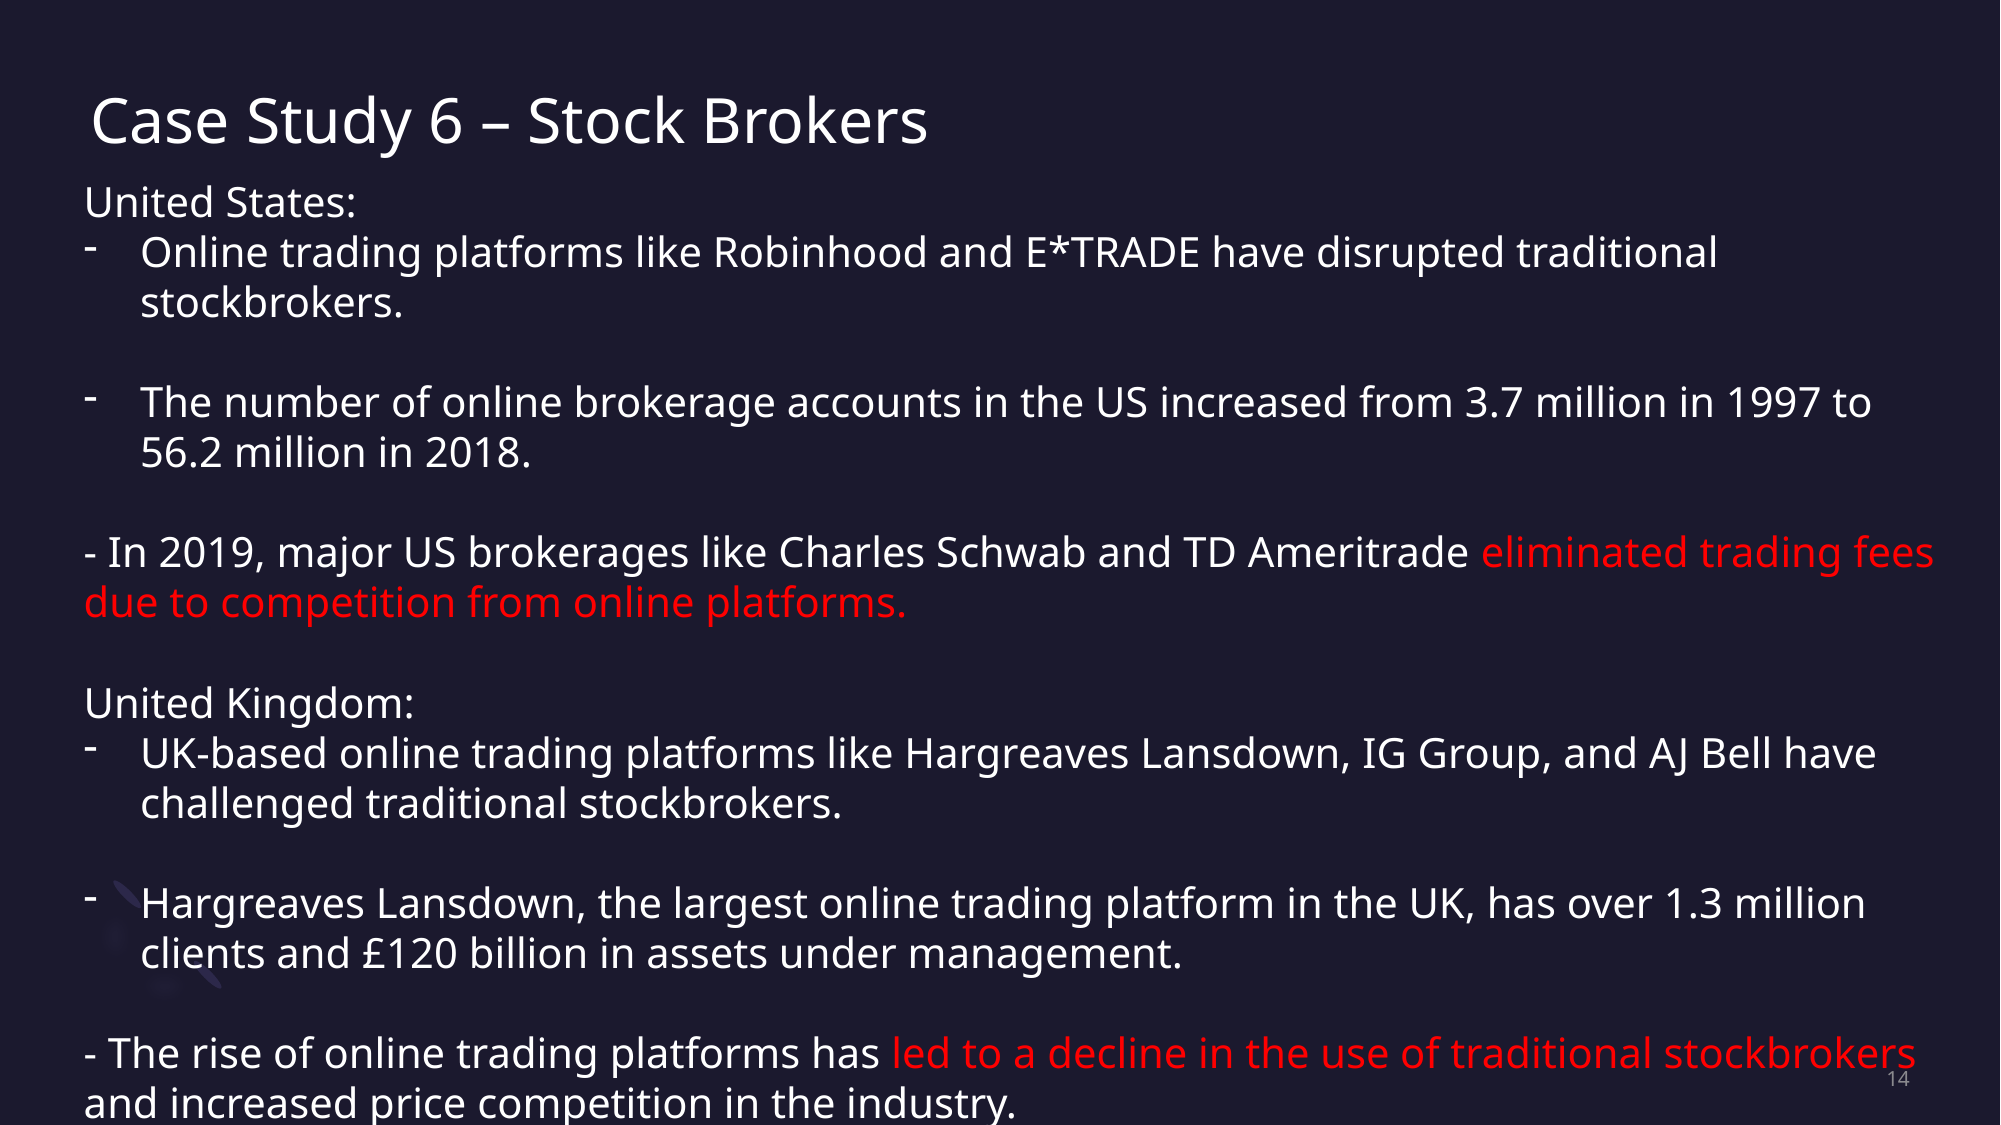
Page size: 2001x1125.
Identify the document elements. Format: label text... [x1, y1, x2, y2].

text_box United States: Online trading platforms like Robinhood and E*TRADE have disrupted traditional stockbrokers. The number of online brokerage accounts in the US increased from 3.7 million in 1997 to 56.2 million in 2018. - In 2019, major US brokerages like Charles Schwab and TD Ameritrade eliminated trading fees due to competition from online platforms. United Kingdom: UK-based online trading platforms like Hargreaves Lansdown, IG Group, and AJ Bell have challenged traditional stockbrokers. Hargreaves Lansdown, the largest online trading platform in the UK, has over 1.3 million clients and £120 billion in assets under management. - The rise of online trading platforms has led to a decline in the use of traditional stockbrokers and increased price competition in the industry. [68, 168, 1953, 1125]
title Case Study 6 – Stock Brokers [90, 90, 1910, 168]
